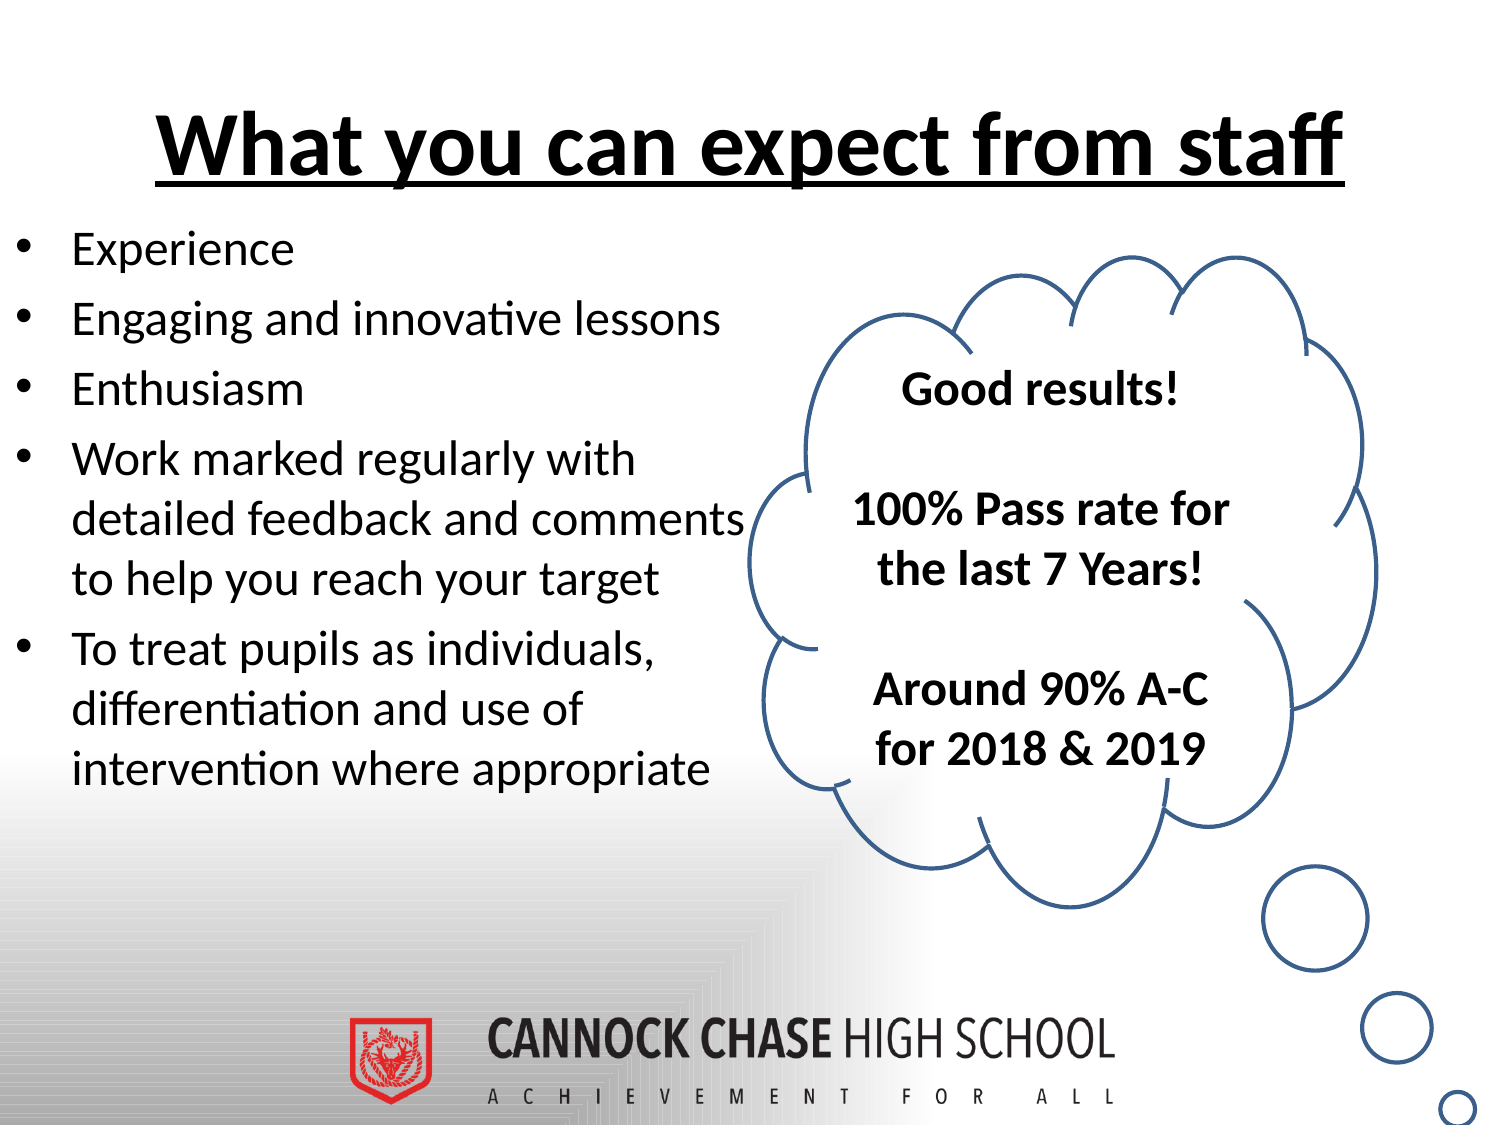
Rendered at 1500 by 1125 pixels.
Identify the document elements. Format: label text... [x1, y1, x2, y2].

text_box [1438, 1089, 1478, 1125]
list Experience Engaging and innovative lessons Enthusiasm Work marked regularly with detailed feedback and comments to help you reach your target To treat pupils as individuals, differentiation and use of intervention where appropriate [0, 208, 786, 1125]
text_box Good results! 100% Pass rate for the last 7 Years! Around 90% A-C for 2018 & 2019 [747, 255, 1379, 910]
text_box Good results! 100% Pass rate for the last 7 Years! Around 90% A-C for 2018 & 2019 [1360, 990, 1434, 1065]
title What you can expect from staff [75, 45, 1425, 233]
picture [316, 991, 1146, 1125]
text_box Good results! 100% Pass rate for the last 7 Years! Around 90% A-C for 2018 & 2019 [1261, 864, 1370, 973]
